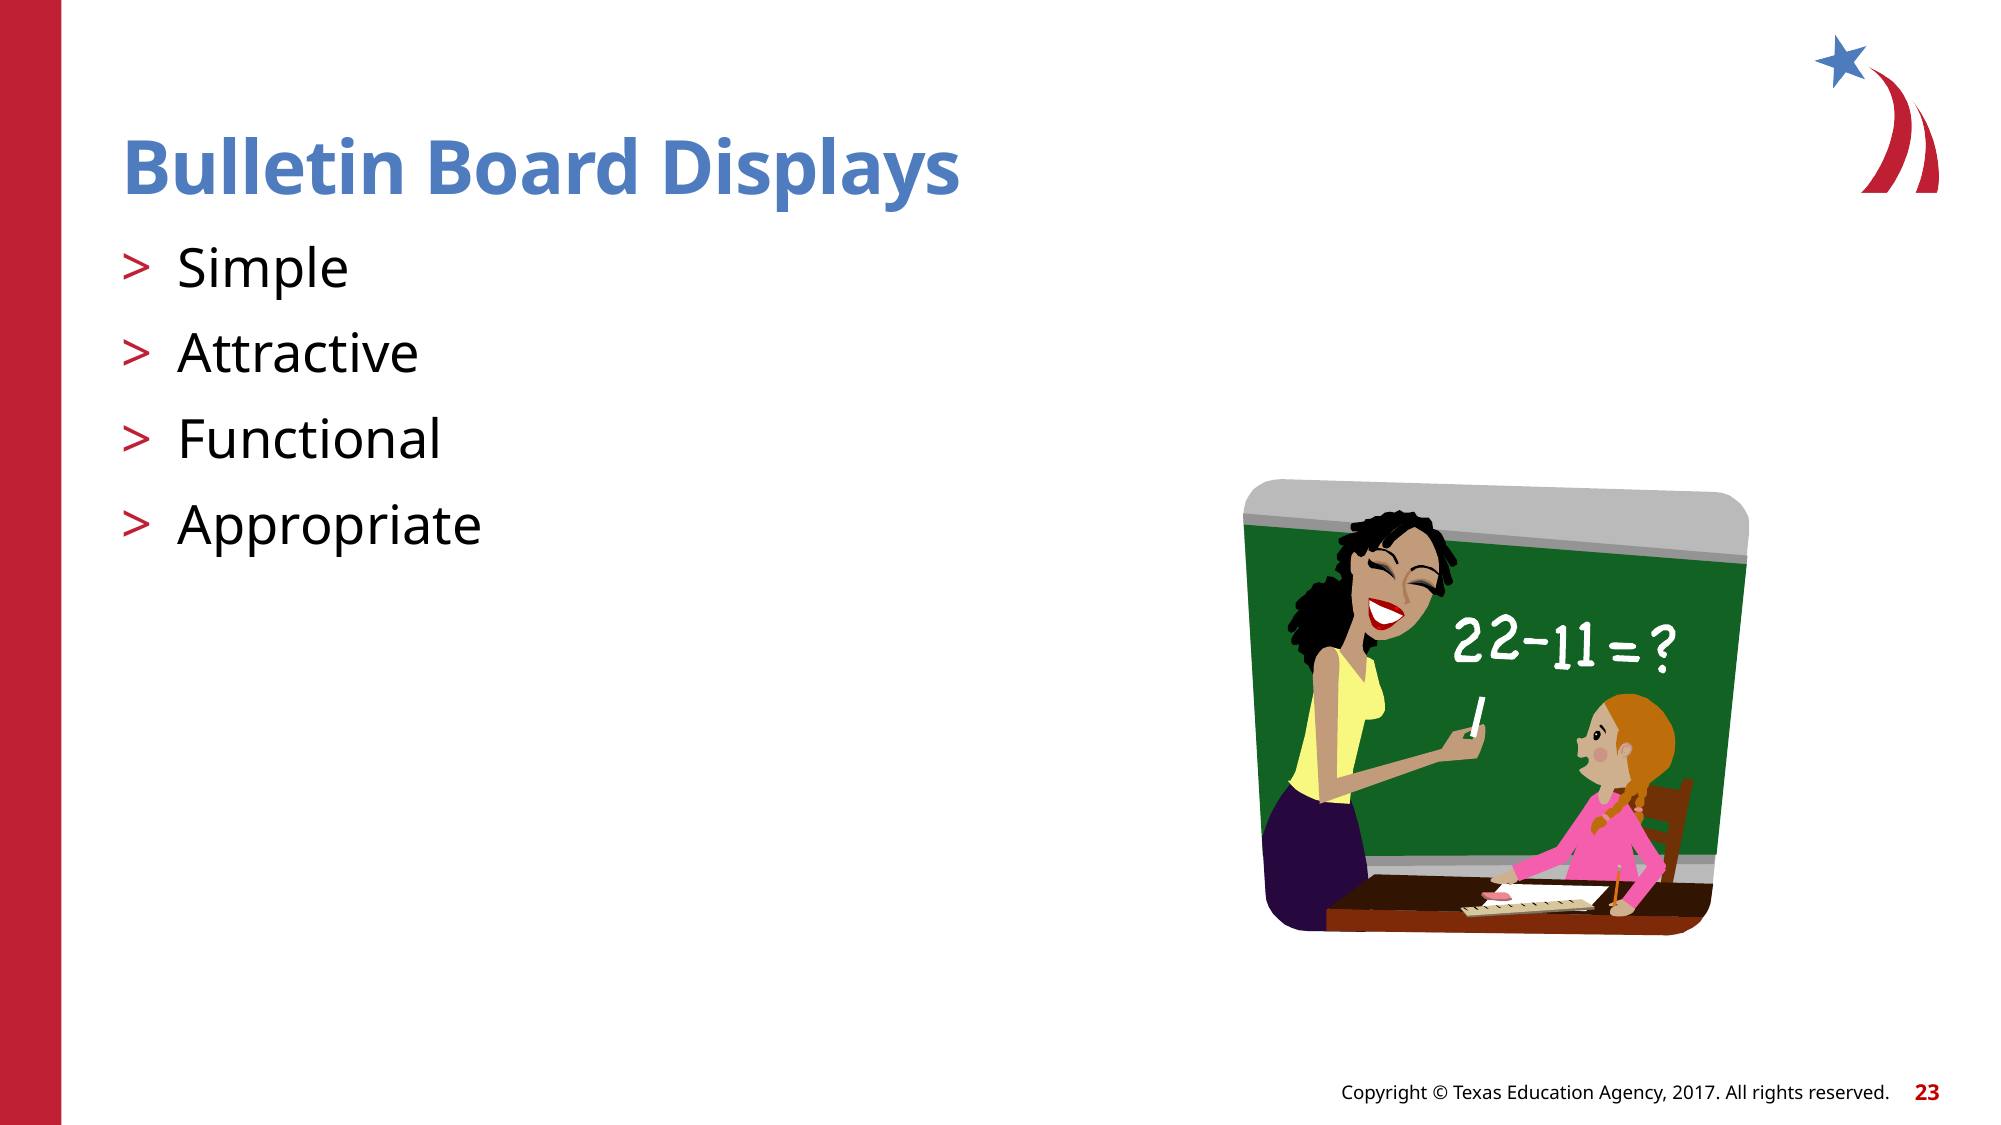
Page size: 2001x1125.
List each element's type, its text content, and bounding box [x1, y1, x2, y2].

picture [1814, 34, 1939, 193]
title Bulletin Board Displays [121, 66, 1772, 211]
list Simple Attractive Functional Appropriate [121, 233, 1884, 1010]
picture [1241, 477, 1751, 937]
